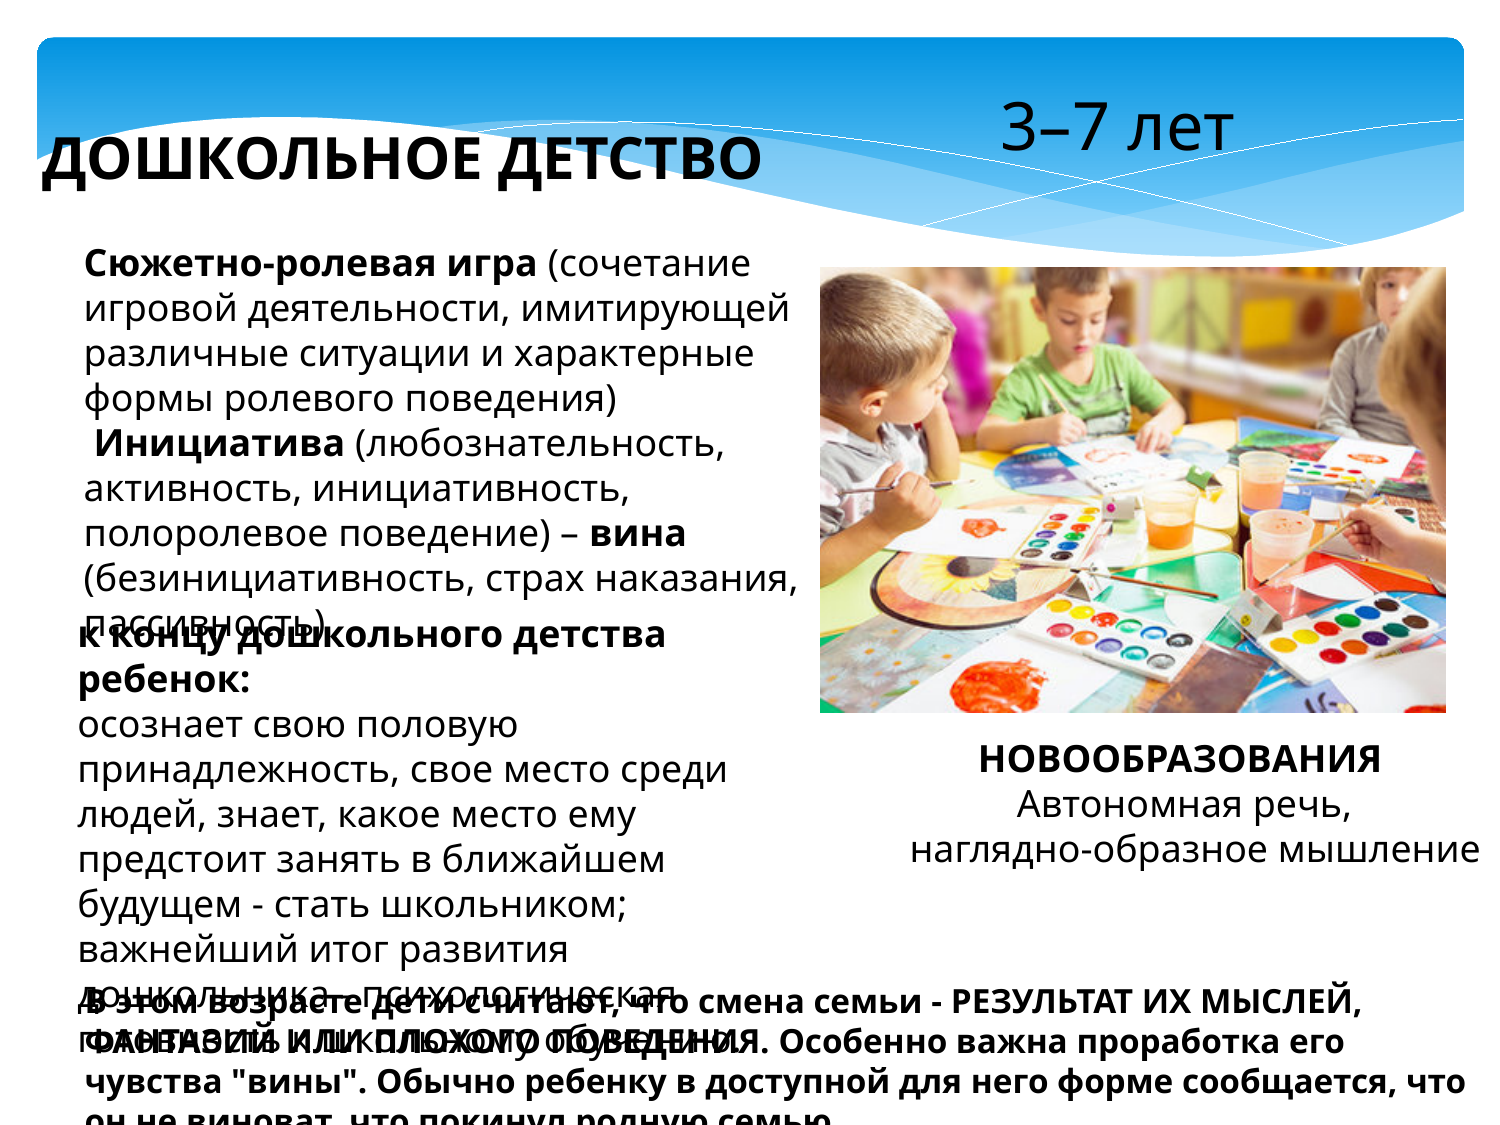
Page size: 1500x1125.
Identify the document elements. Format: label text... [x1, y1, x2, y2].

text_box Сюжетно-ролевая игра (сочетание игровой деятельности, имитирующей различные ситуации и характерные формы ролевого поведения) Инициатива (любознательность, активность, инициативность, полоролевое поведение) – вина (безинициативность, страх наказания, пассивность) [68, 231, 819, 652]
text_box ДОШКОЛЬНОЕ ДЕТСТВО [27, 113, 780, 199]
text_box к концу дошкольного детства ребенок: осознает свою половую принадлежность, свое место среди людей, знает, какое место ему предстоит занять в ближайшем будущем - стать школьником; важнейший итог развития дошкольника - психологическая готовность к школьному обучению. [62, 602, 813, 1068]
text_box НОВООБРАЗОВАНИЯ Автономная речь, наглядно-образное мышление [813, 727, 1500, 877]
picture [820, 266, 1447, 713]
text_box 3–7 лет [986, 76, 1251, 172]
text_box В этом возрасте дети считают, что смена семьи - РЕЗУЛЬТАТ ИХ МЫСЛЕЙ, ФАНТАЗИЙ ИЛИ ПЛОХОГО ПОВЕДЕНИЯ. Особенно важна проработка его чувства "вины". Обычно ребенку в доступной для него форме сообщается, что он не виноват, что покинул родную семью. [69, 973, 1490, 1125]
